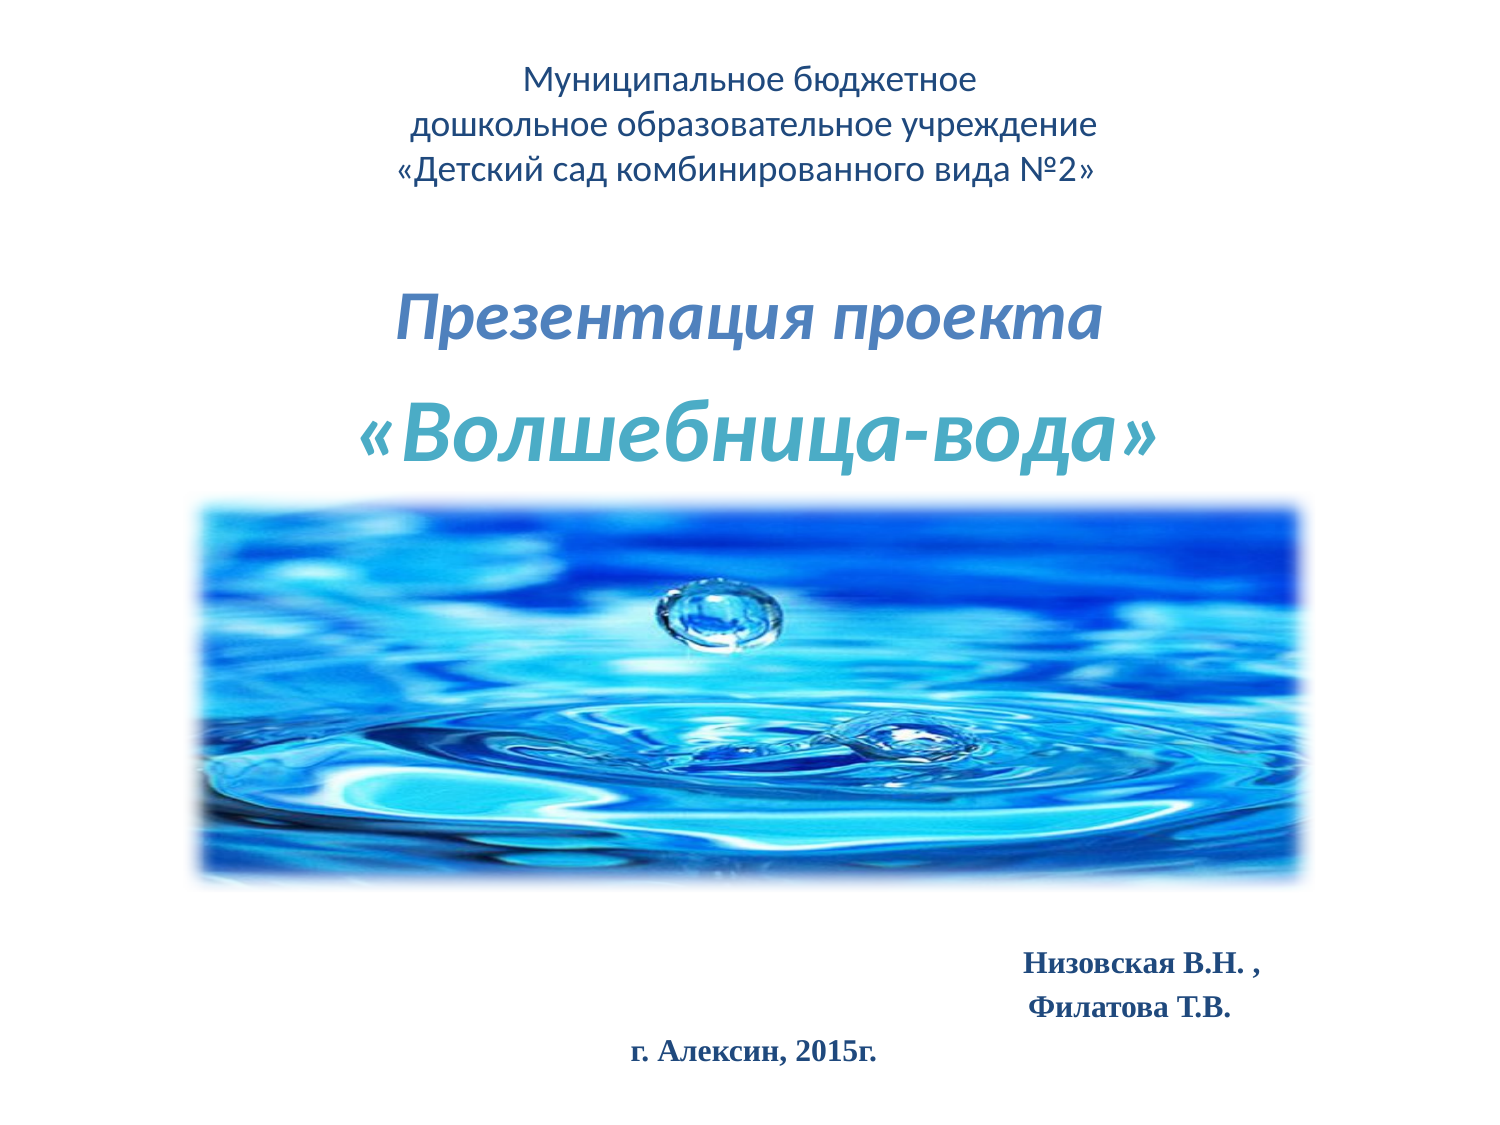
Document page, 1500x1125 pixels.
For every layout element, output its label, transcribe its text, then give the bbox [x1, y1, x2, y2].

title Муниципальное бюджетное дошкольное образовательное учреждение «Детский сад комбинированного вида №2» [75, 45, 1425, 233]
picture [182, 491, 1317, 893]
list Презентация проекта «Волшебница-вода» Низовская В.Н. , Филатова Т.В. г. Алексин, 2015г. [75, 262, 1425, 1083]
